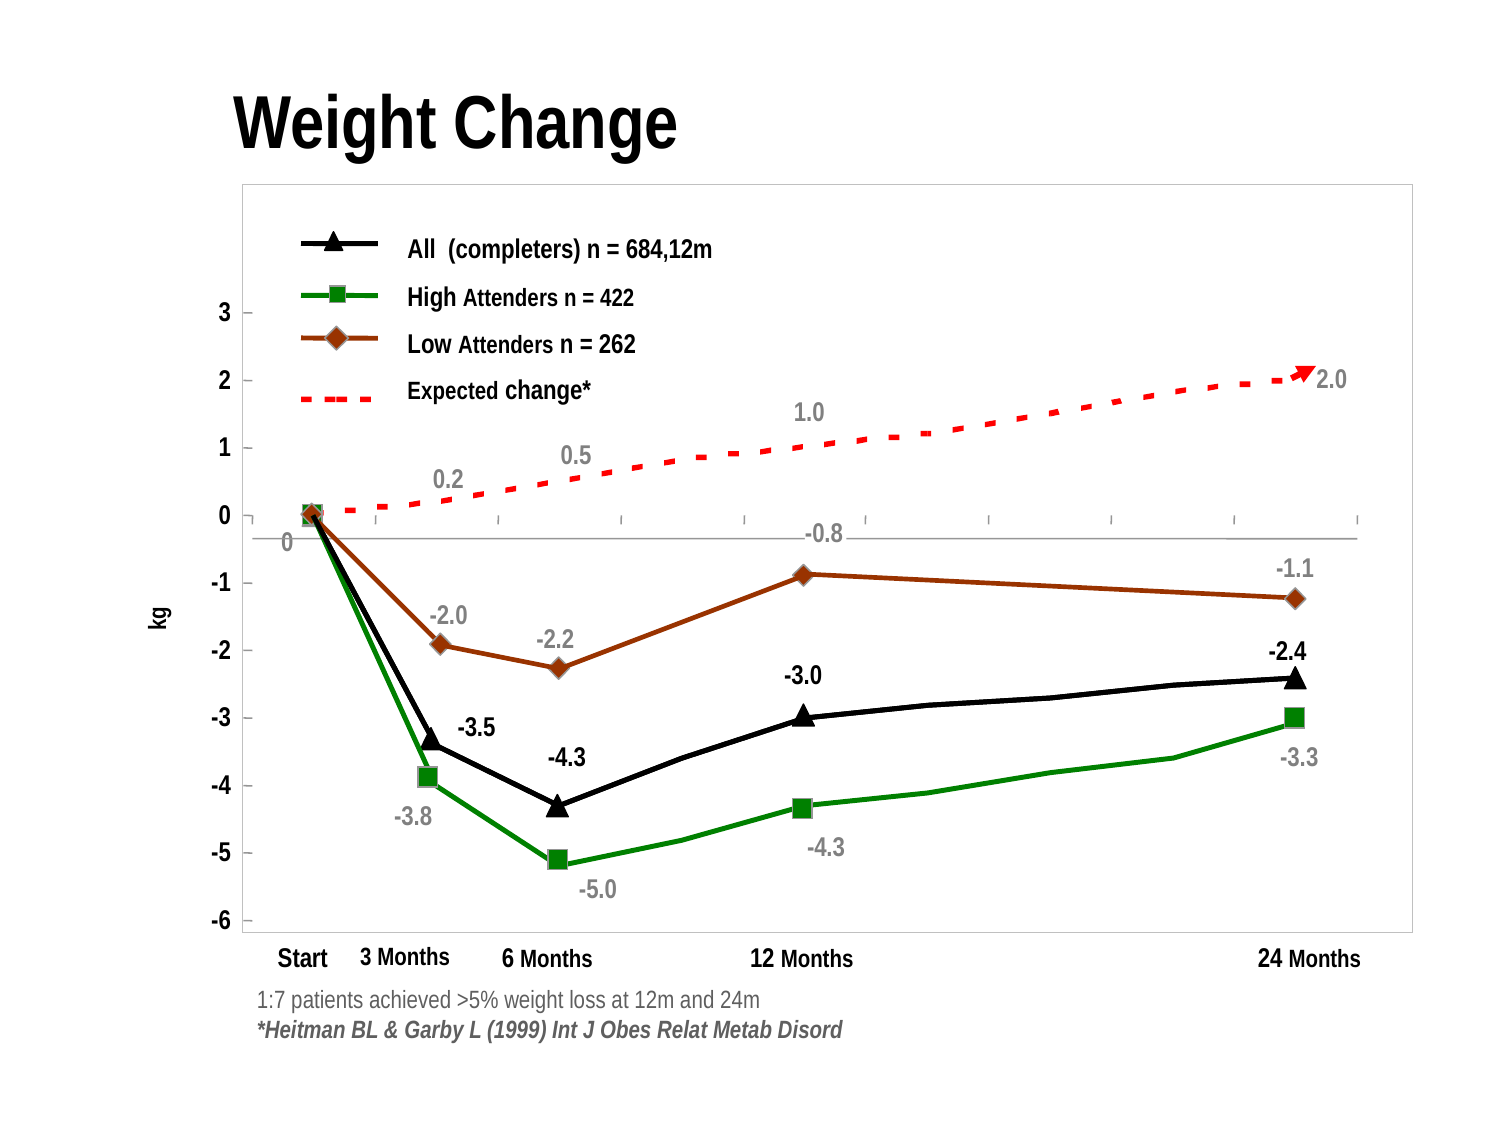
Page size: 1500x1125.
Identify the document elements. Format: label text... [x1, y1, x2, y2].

text_box 0 [280, 539, 294, 557]
text_box 12 Months [750, 940, 854, 974]
text_box 6 Months [501, 940, 594, 974]
text_box [242, 184, 1413, 933]
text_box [300, 361, 1348, 514]
text_box 2 [218, 362, 231, 395]
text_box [300, 231, 714, 265]
text_box 1 [218, 429, 231, 463]
text_box kg [141, 606, 172, 631]
text_box -1 [211, 564, 231, 598]
text_box -4 [211, 767, 231, 800]
text_box 24 Months [1257, 940, 1362, 974]
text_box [300, 278, 1319, 361]
text_box 3 Months [360, 940, 451, 971]
text_box 1:7 patients achieved >5% weight loss at 12m and 24m *Heitman BL & Garby L (1999) Int J Obes Relat Metab Disord [242, 976, 900, 1081]
text_box 0 [280, 524, 294, 538]
text_box -2 [211, 632, 231, 665]
text_box Weight Change [218, 66, 1105, 172]
text_box 3 [218, 294, 231, 327]
text_box -6 [211, 902, 231, 935]
text_box -3 [211, 699, 231, 733]
text_box 0 [218, 497, 231, 530]
text_box Start [277, 940, 328, 974]
text_box -5 [211, 834, 231, 868]
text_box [300, 520, 1319, 905]
